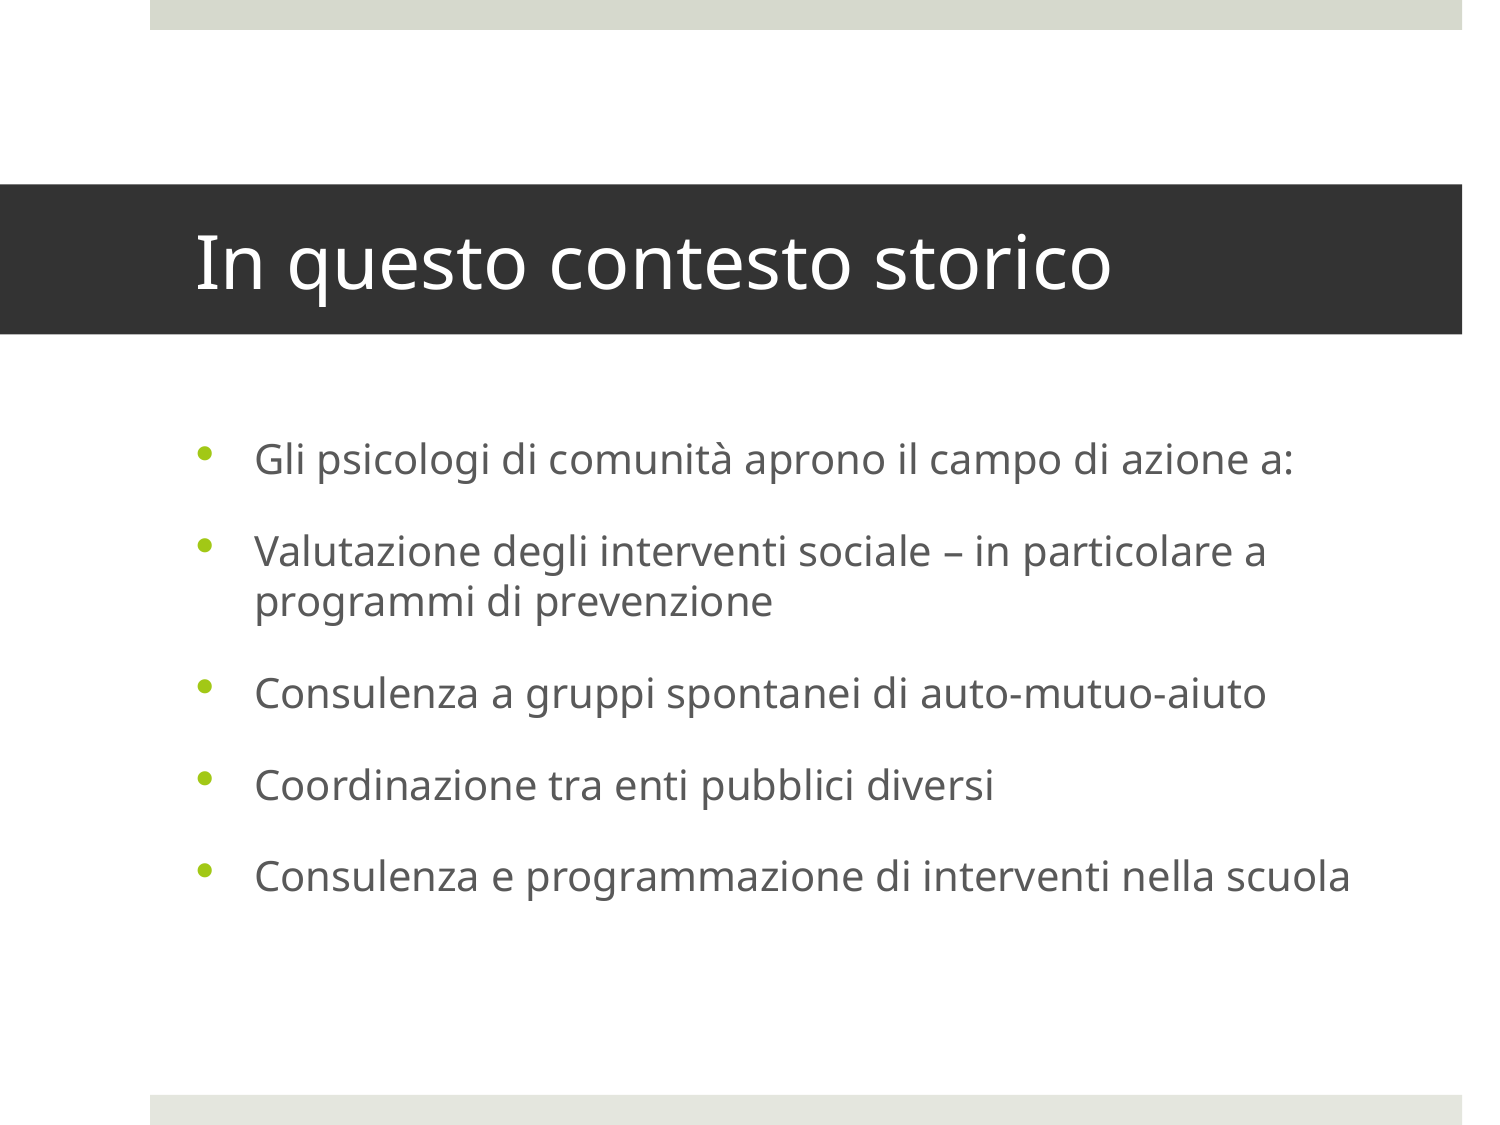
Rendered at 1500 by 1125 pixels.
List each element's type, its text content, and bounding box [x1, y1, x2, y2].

title In questo contesto storico [0, 184, 1463, 335]
list Gli psicologi di comunità aprono il campo di azione a: Valutazione degli interventi sociale – in particolare a programmi di prevenzione Consulenza a gruppi spontanei di auto-mutuo-aiuto Coordinazione tra enti pubblici diversi Consulenza e programmazione di interventi nella scuola [182, 425, 1432, 1028]
